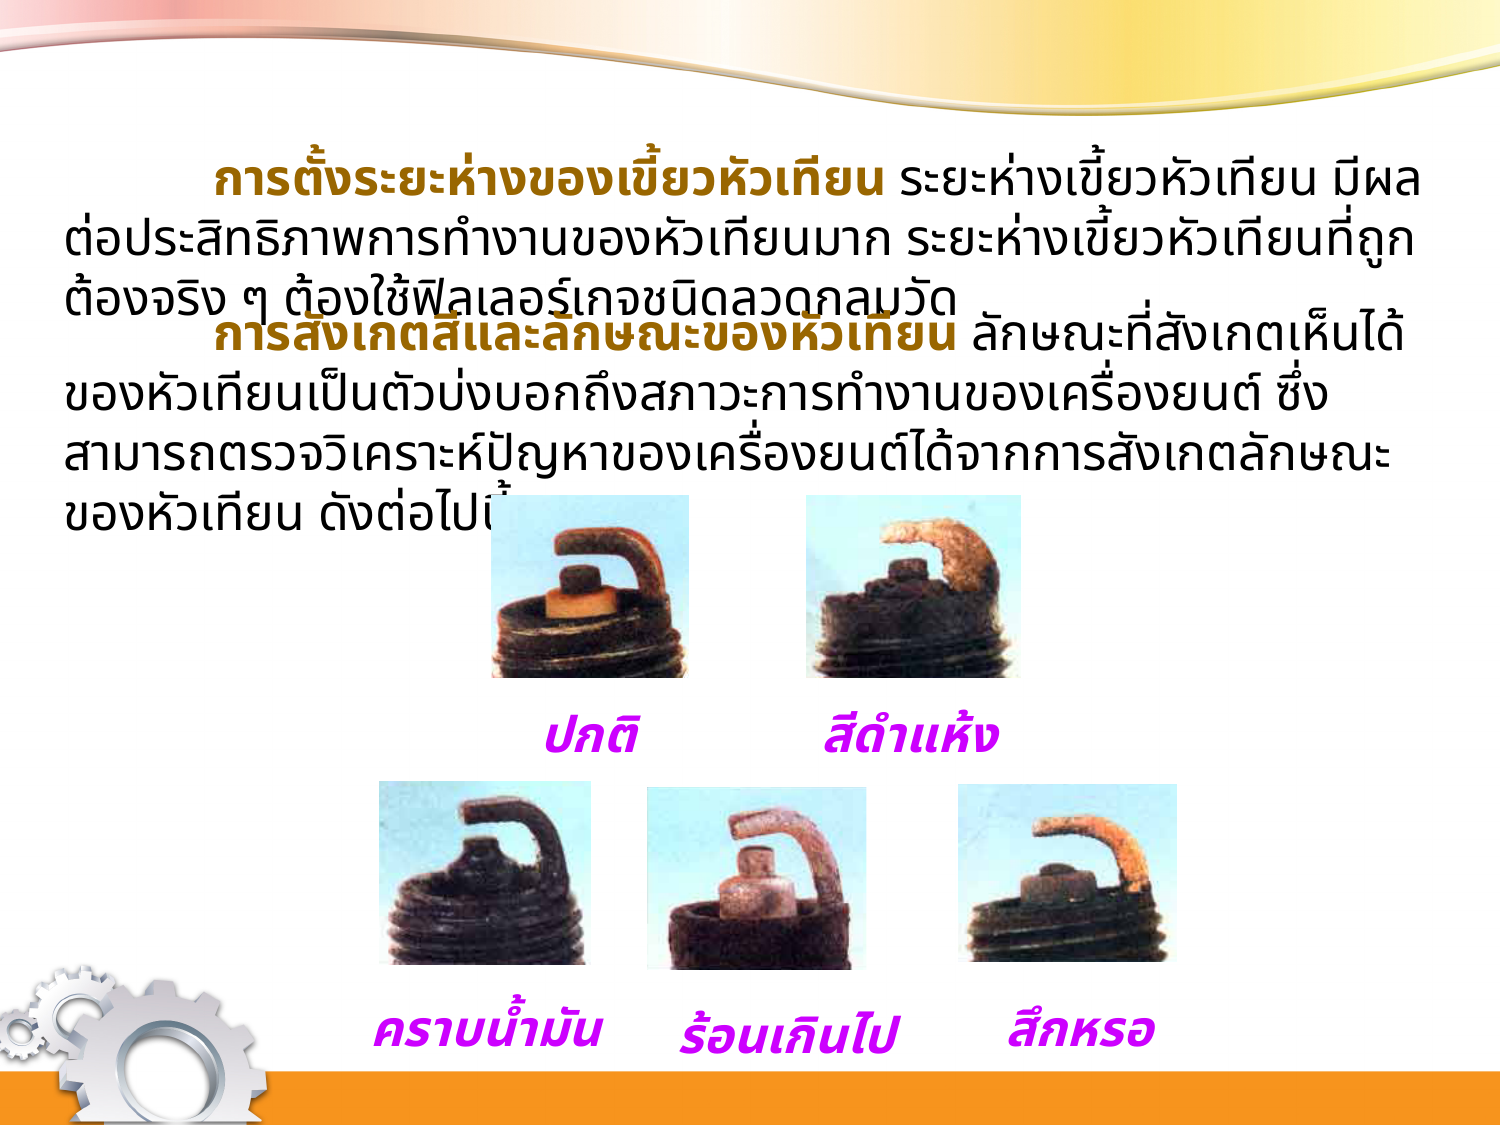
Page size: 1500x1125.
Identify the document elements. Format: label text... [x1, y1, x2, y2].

picture [0, 0, 1500, 1125]
text_box สึกหรอ [990, 989, 1169, 1064]
text_box ปกติ [525, 694, 651, 770]
text_box สีดำแห้ง [806, 694, 1012, 770]
text_box การตั้งระยะห่างของเขี้ยวหัวเทียน ระยะห่างเขี้ยวหัวเทียน มีผลต่อประสิทธิภาพการทำงานของหัวเทียนมาก ระยะห่างเขี้ยวหัวเทียนที่ถูกต้องจริง ๆ ต้องใช้ฟิลเลอร์เกจชนิดลวดกลมวัด [48, 137, 1461, 293]
text_box คราบน้ำมัน [355, 989, 616, 1064]
text_box การสังเกตสีและลักษณะของหัวเทียน ลักษณะที่สังเกตเห็นได้ของหัวเทียนเป็นตัวบ่งบอกถึงสภาวะการทำงานของเครื่องยนต์ ซึ่งสามารถตรวจวิเคราะห์ปัญหาของเครื่องยนต์ได้จากการสังเกตลักษณะของหัวเทียน ดังต่อไปนี้ [48, 293, 1461, 549]
text_box ร้อนเกินไป [663, 995, 910, 1071]
